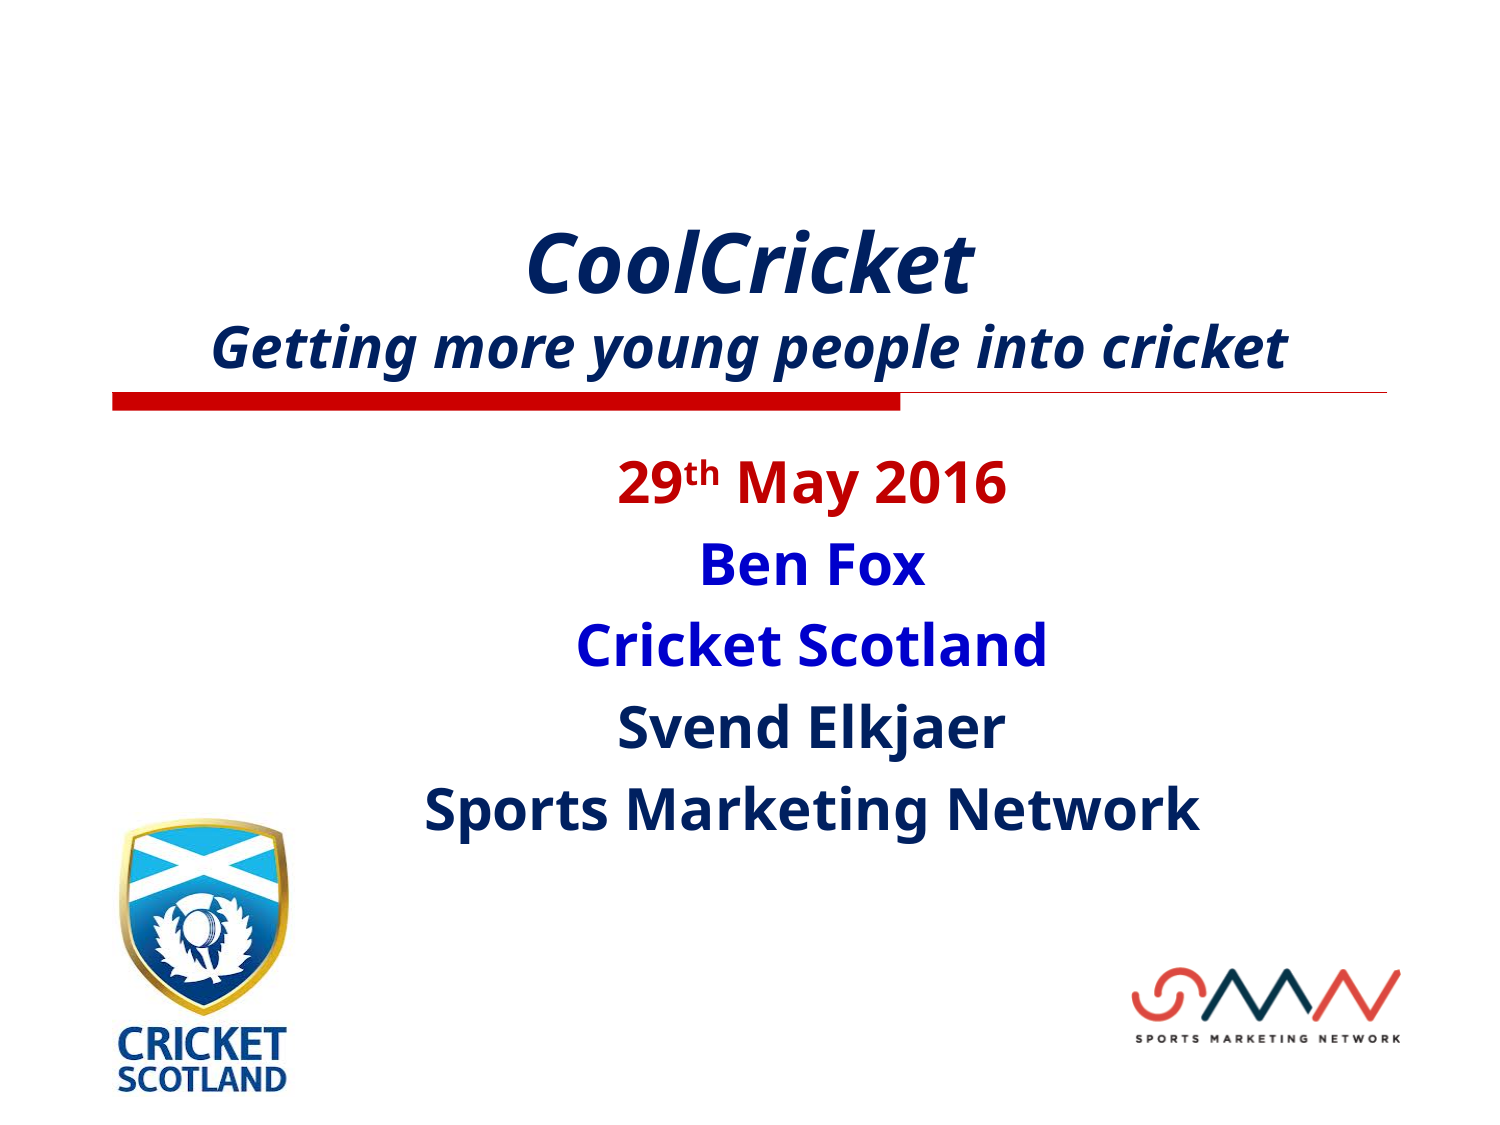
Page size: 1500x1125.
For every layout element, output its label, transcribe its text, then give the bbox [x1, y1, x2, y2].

title CoolCricket Getting more young people into cricket [112, 162, 1388, 388]
picture [112, 812, 296, 1097]
picture [1100, 962, 1434, 1052]
subtitle 29th May 2016 Ben Fox Cricket Scotland Svend Elkjaer Sports Marketing Network [237, 437, 1388, 825]
